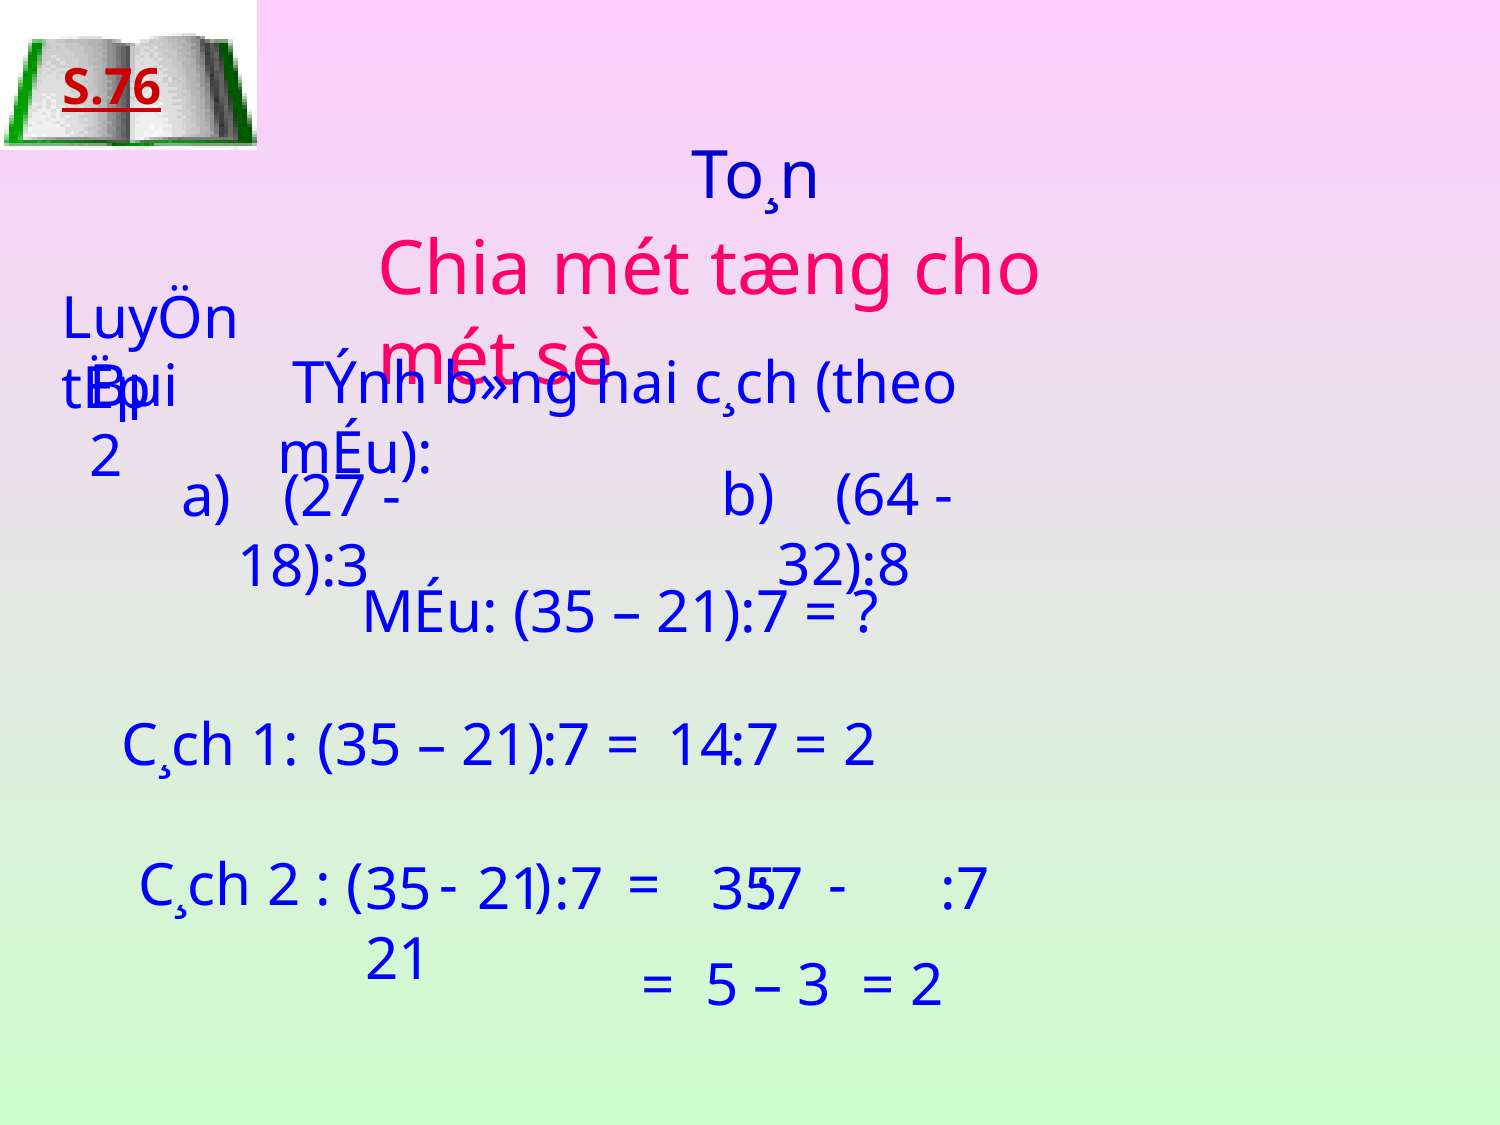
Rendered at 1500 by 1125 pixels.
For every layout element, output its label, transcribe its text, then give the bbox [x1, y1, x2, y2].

text_box b) (64 - 32):8 [706, 450, 1094, 605]
text_box Chia mét tæng cho mét sè [362, 220, 1188, 408]
text_box To¸n [312, 124, 1200, 220]
text_box MÉu: (35 – 21):7 = ? [346, 566, 910, 652]
text_box (35 – 21) 14 [303, 699, 1057, 784]
text_box 35 21 35 21 [350, 843, 971, 999]
text_box Bµi 2 [74, 341, 238, 496]
picture [0, 0, 257, 150]
text_box LuyÖn tËp [46, 273, 323, 428]
text_box C¸ch 1: :7 = :7 = 2 [106, 699, 961, 785]
text_box (27 - 18):3 [166, 450, 557, 606]
text_box :7 :7 :7 [540, 843, 1021, 929]
text_box C¸ch 2 : ( - ) = - = 5 – 3 = 2 [123, 840, 1014, 1024]
text_box TÝnh b»ng hai c¸ch (theo mÉu): [262, 337, 1100, 493]
